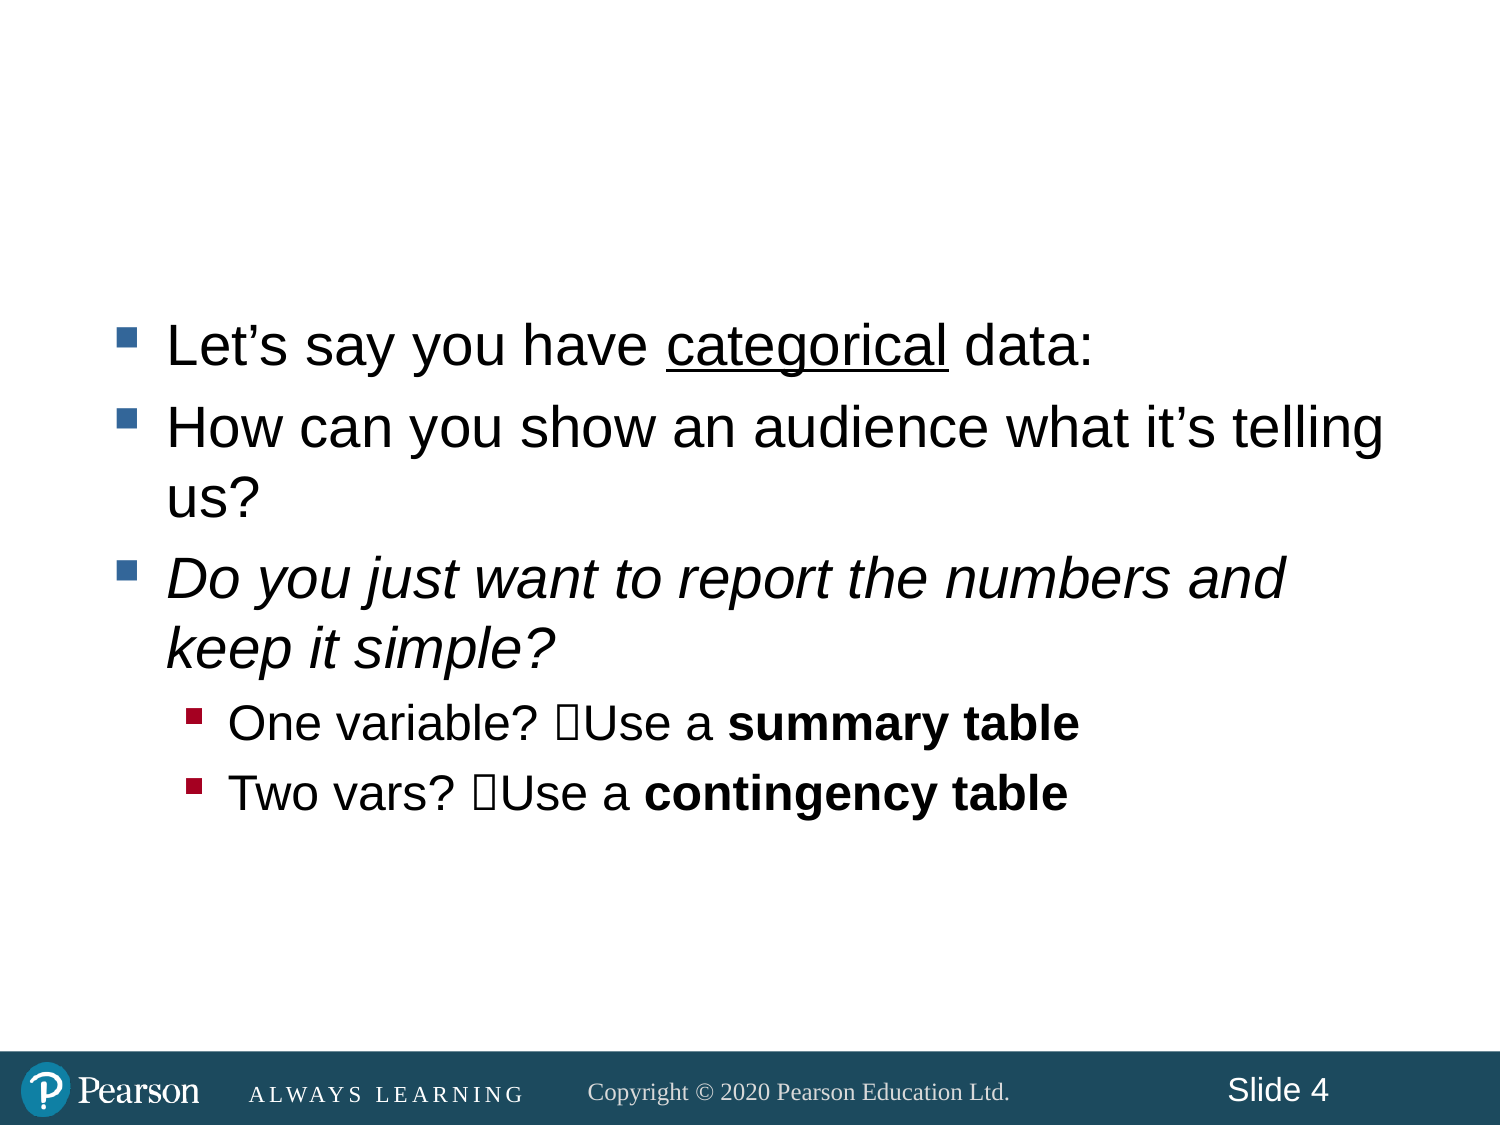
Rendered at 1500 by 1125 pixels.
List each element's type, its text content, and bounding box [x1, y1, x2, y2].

list Let’s say you have categorical data: How can you show an audience what it’s telling us? Do you just want to report the numbers and keep it simple? One variable? Use a summary table Two vars? Use a contingency table [99, 299, 1425, 1044]
picture [21, 1062, 199, 1117]
